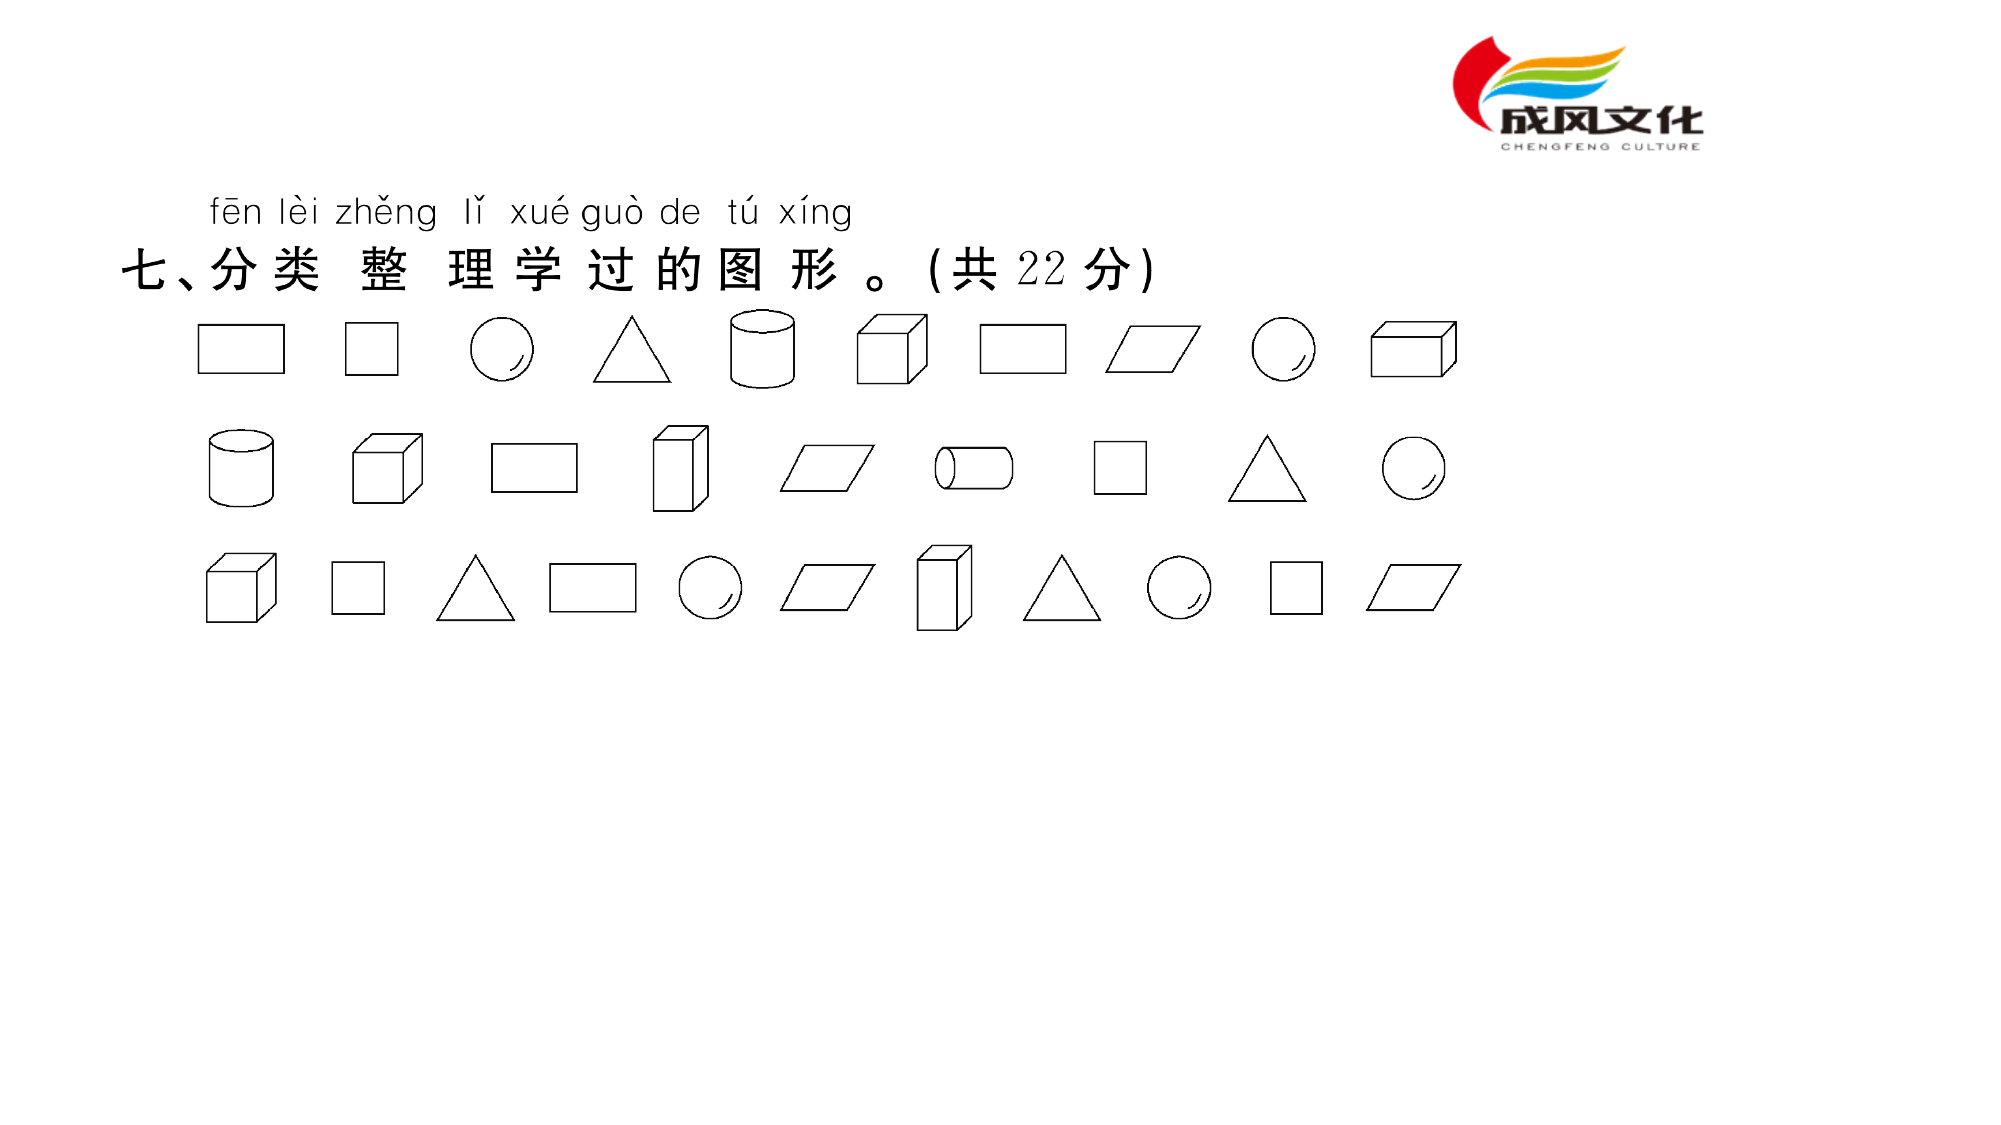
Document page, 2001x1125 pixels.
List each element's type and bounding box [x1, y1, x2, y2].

picture [118, 30, 2000, 637]
